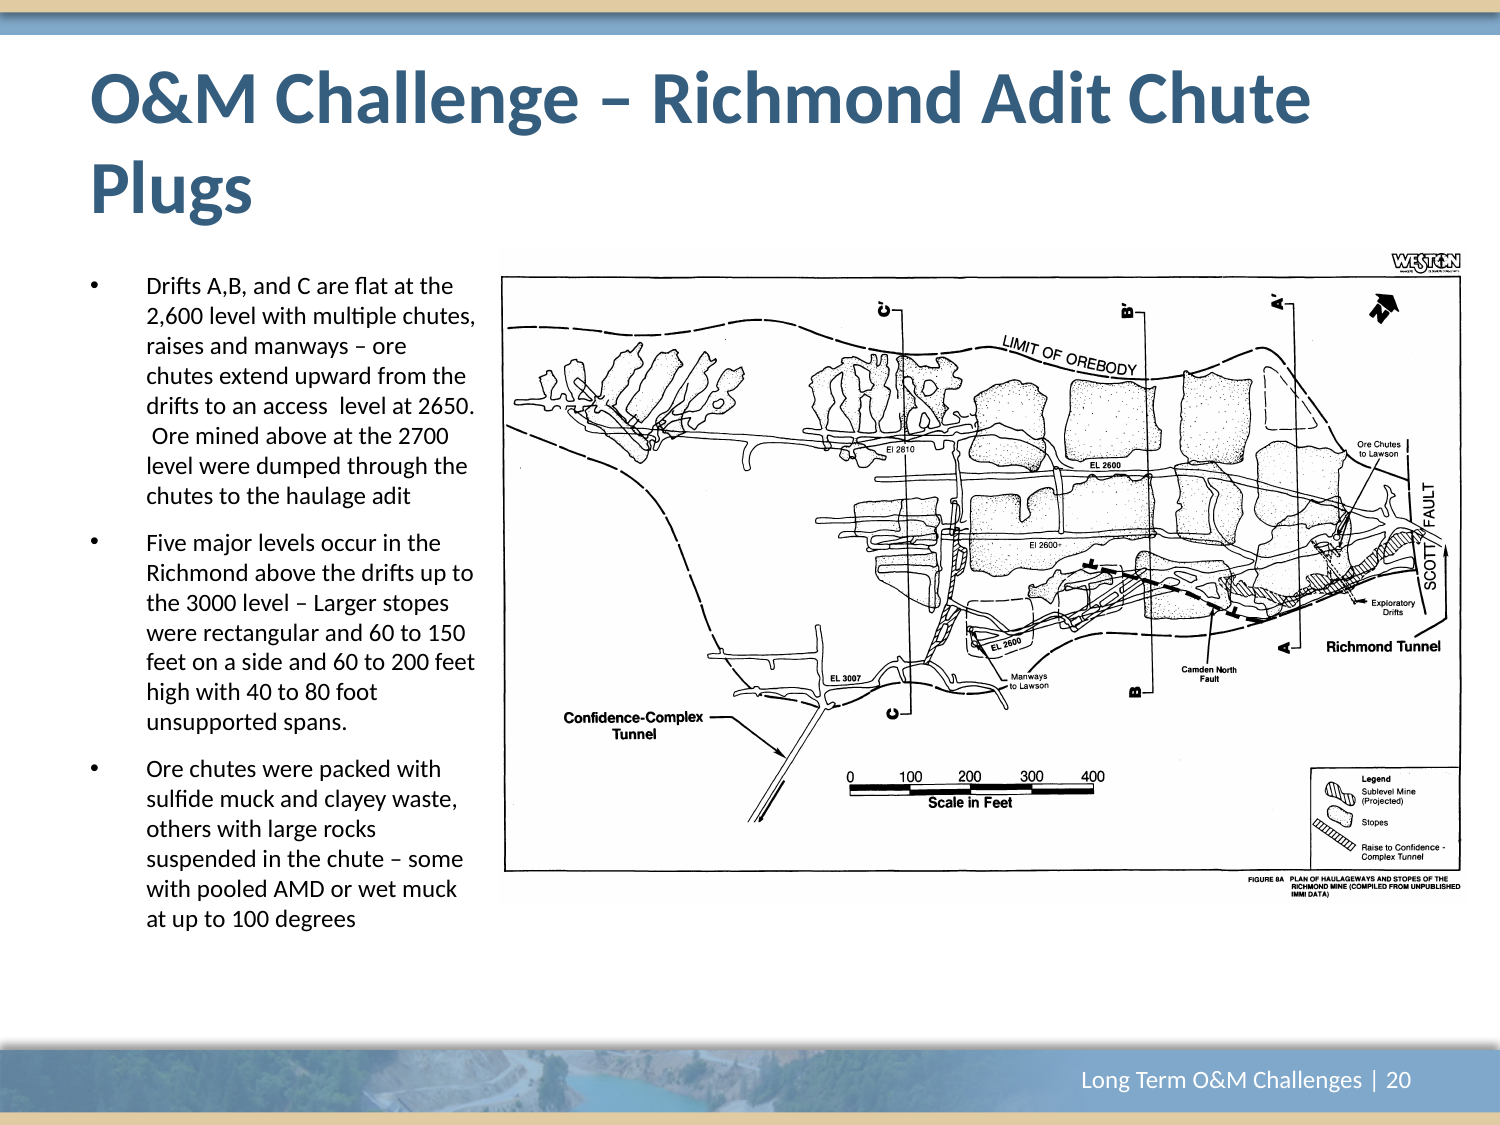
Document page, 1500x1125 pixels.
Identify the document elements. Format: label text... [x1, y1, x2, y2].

picture [0, 1050, 1500, 1112]
title O&M Challenge – Richmond Adit Chute Plugs [75, 45, 1425, 233]
picture [497, 248, 1468, 906]
list Drifts A,B, and C are flat at the 2,600 level with multiple chutes, raises and manways – ore chutes extend upward from the drifts to an access level at 2650. Ore mined above at the 2700 level were dumped through the chutes to the haulage adit Five major levels occur in the Richmond above the drifts up to the 3000 level – Larger stopes were rectangular and 60 to 150 feet on a side and 60 to 200 feet high with 40 to 80 foot unsupported spans. Ore chutes were packed with sulfide muck and clayey waste, others with large rocks suspended in the chute – some with pooled AMD or wet muck at up to 100 degrees [75, 262, 493, 1002]
